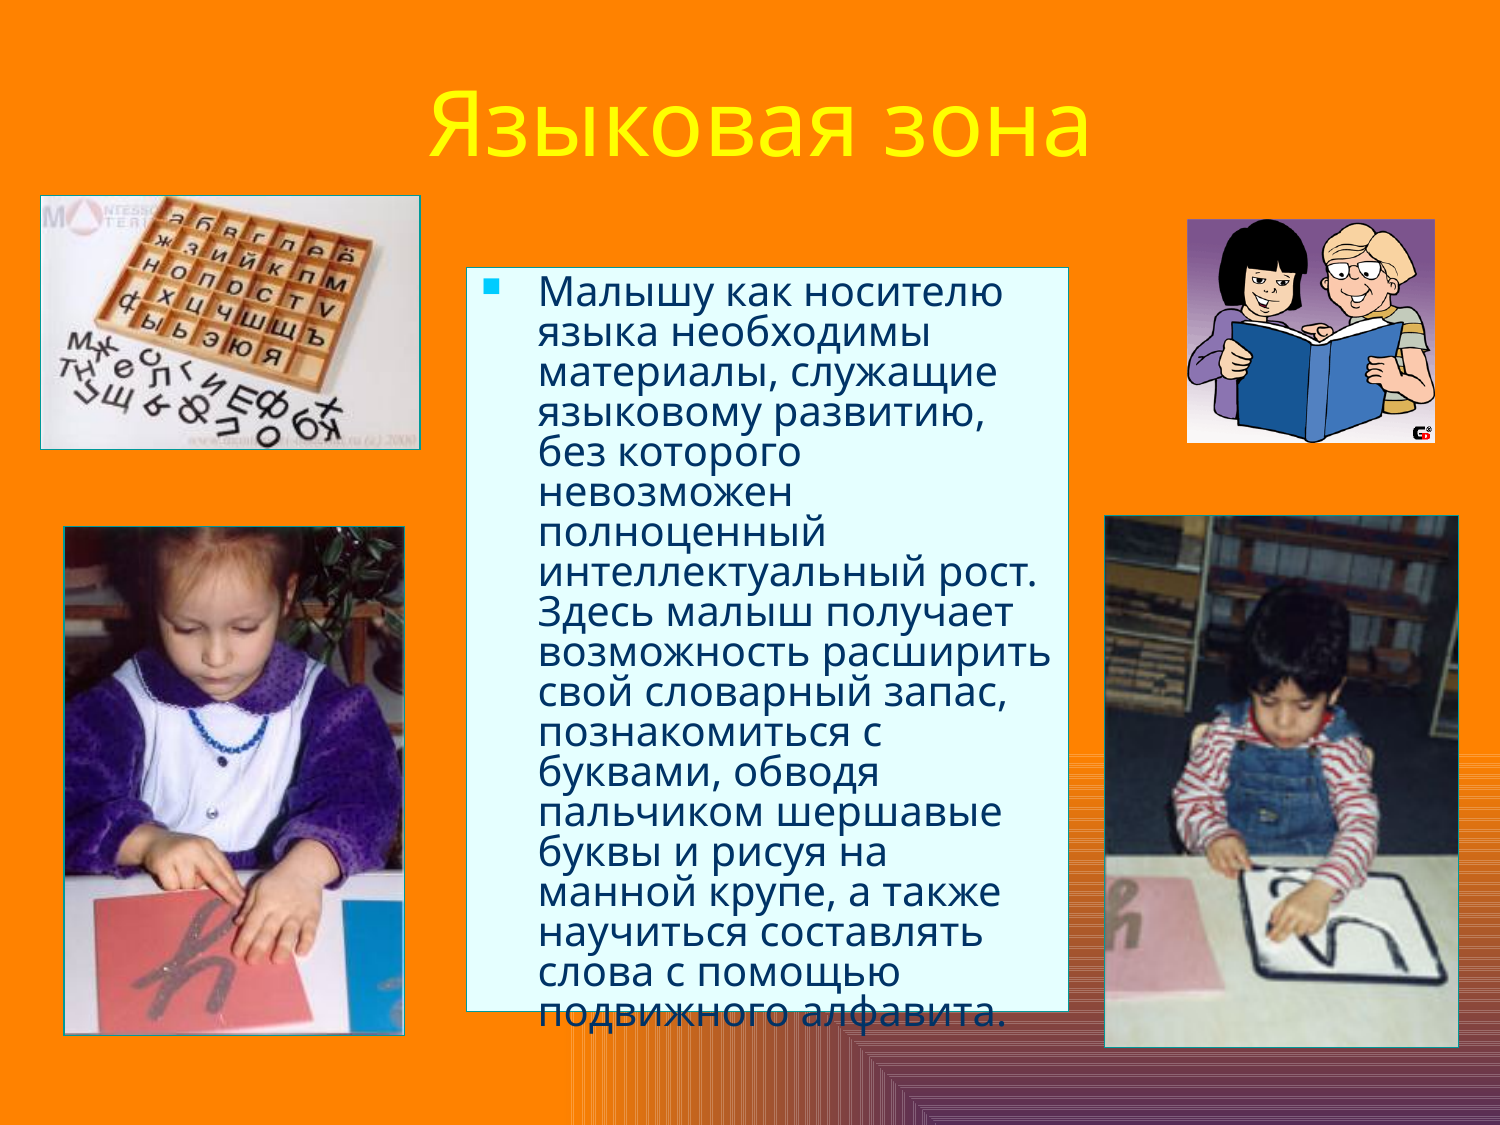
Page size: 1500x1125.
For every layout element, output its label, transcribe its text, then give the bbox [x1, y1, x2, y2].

list Малышу как носителю языка необходимы материалы, служащие языковому развитию, без которого невозможен полноценный интеллектуальный рост. Здесь малыш получает возможность расширить свой словарный запас, познакомиться с буквами, обводя пальчиком шершавые буквы и рисуя на манной крупе, а также научиться составлять слова с помощью подвижного алфавита. [466, 267, 1069, 1012]
title Языковая зона [85, 42, 1436, 197]
picture [40, 196, 420, 449]
picture [1186, 219, 1436, 443]
picture [64, 526, 405, 1036]
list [1104, 515, 1460, 1048]
